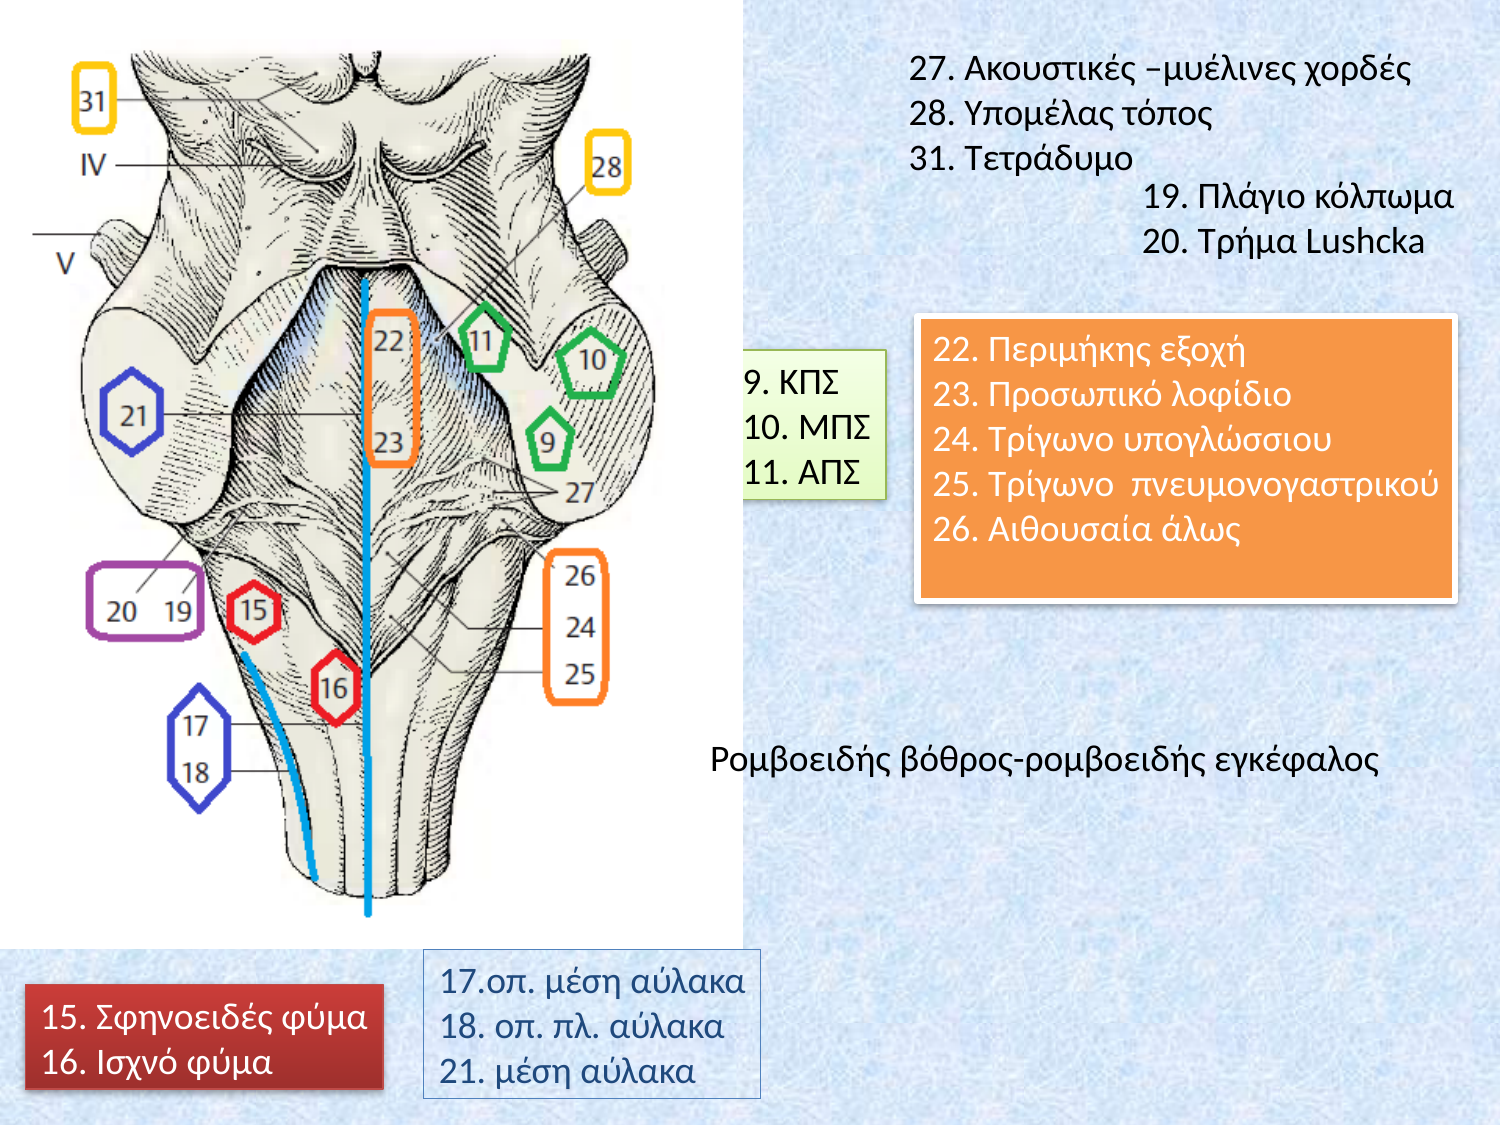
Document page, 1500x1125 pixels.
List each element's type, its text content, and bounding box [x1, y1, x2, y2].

text_box 27. Ακουστικές –μυέλινες χορδές 28. Υπομέλας τόπος 31. Τετράδυμο [893, 35, 1427, 185]
text_box 17.οπ. μέση αύλακα 18. οπ. πλ. αύλακα 21. μέση αύλακα [423, 949, 761, 1099]
picture [0, 0, 1500, 1125]
text_box 22. Περιμήκης εξοχή 23. Προσωπικό λοφίδιο 24. Τρίγωνο υπογλώσσιου 25. Τρίγωνο πνευμονογαστρικού 26. Αιθουσαία άλως [914, 313, 1458, 604]
text_box 19. Πλάγιο κόλπωμα 20. Τρήμα Lushcka [1127, 163, 1470, 269]
text_box Ρομβοειδής βόθρος-ρομβοειδής εγκέφαλος [749, 726, 1395, 787]
text_box 15. Σφηνοειδές φύμα 16. Ισχνό φύμα [25, 984, 384, 1090]
text_box 9. ΚΠΣ 10. ΜΠΣ 11. ΑΠΣ [749, 349, 887, 500]
